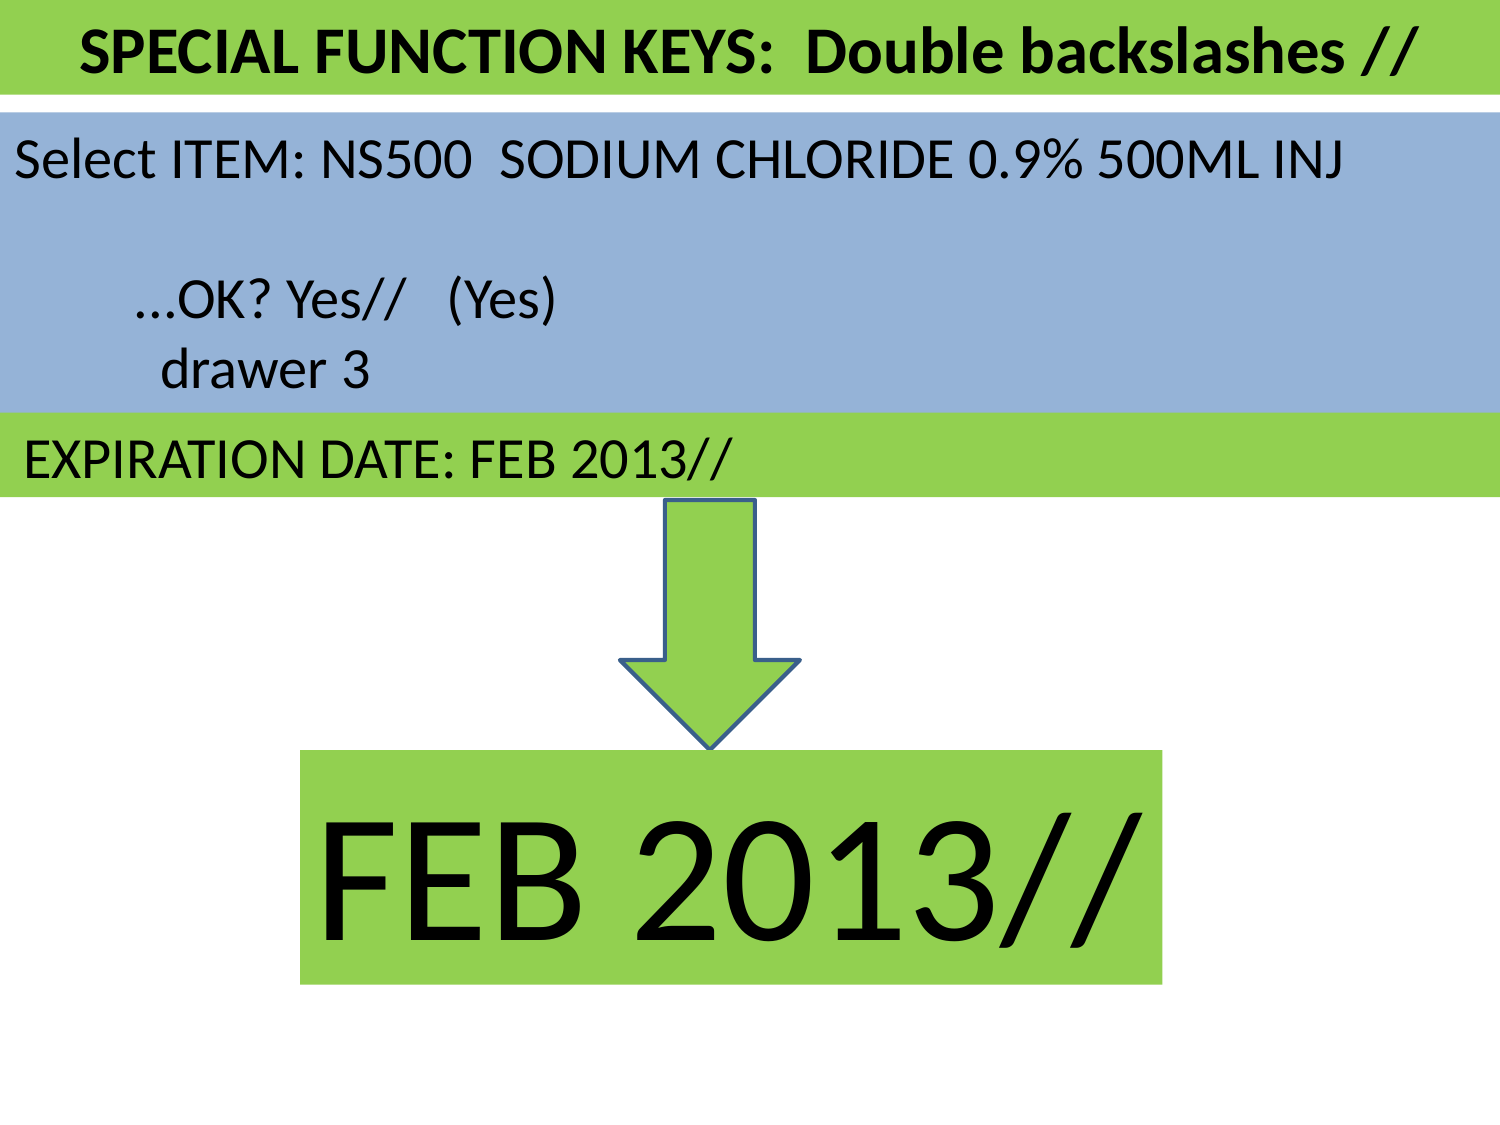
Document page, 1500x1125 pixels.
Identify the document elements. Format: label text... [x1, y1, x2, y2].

text_box SPECIAL FUNCTION KEYS: Double backslashes // [0, 0, 1500, 95]
text_box Select ITEM: NS500 SODIUM CHLORIDE 0.9% 500ML INJ ...OK? Yes// (Yes) drawer 3 ON-DEMAND QUANTITY DISPENSED: 1 [0, 112, 1500, 412]
text_box [617, 497, 802, 750]
text_box FEB 2013// [300, 750, 1163, 985]
text_box EXPIRATION DATE: FEB 2013// [0, 412, 1500, 498]
